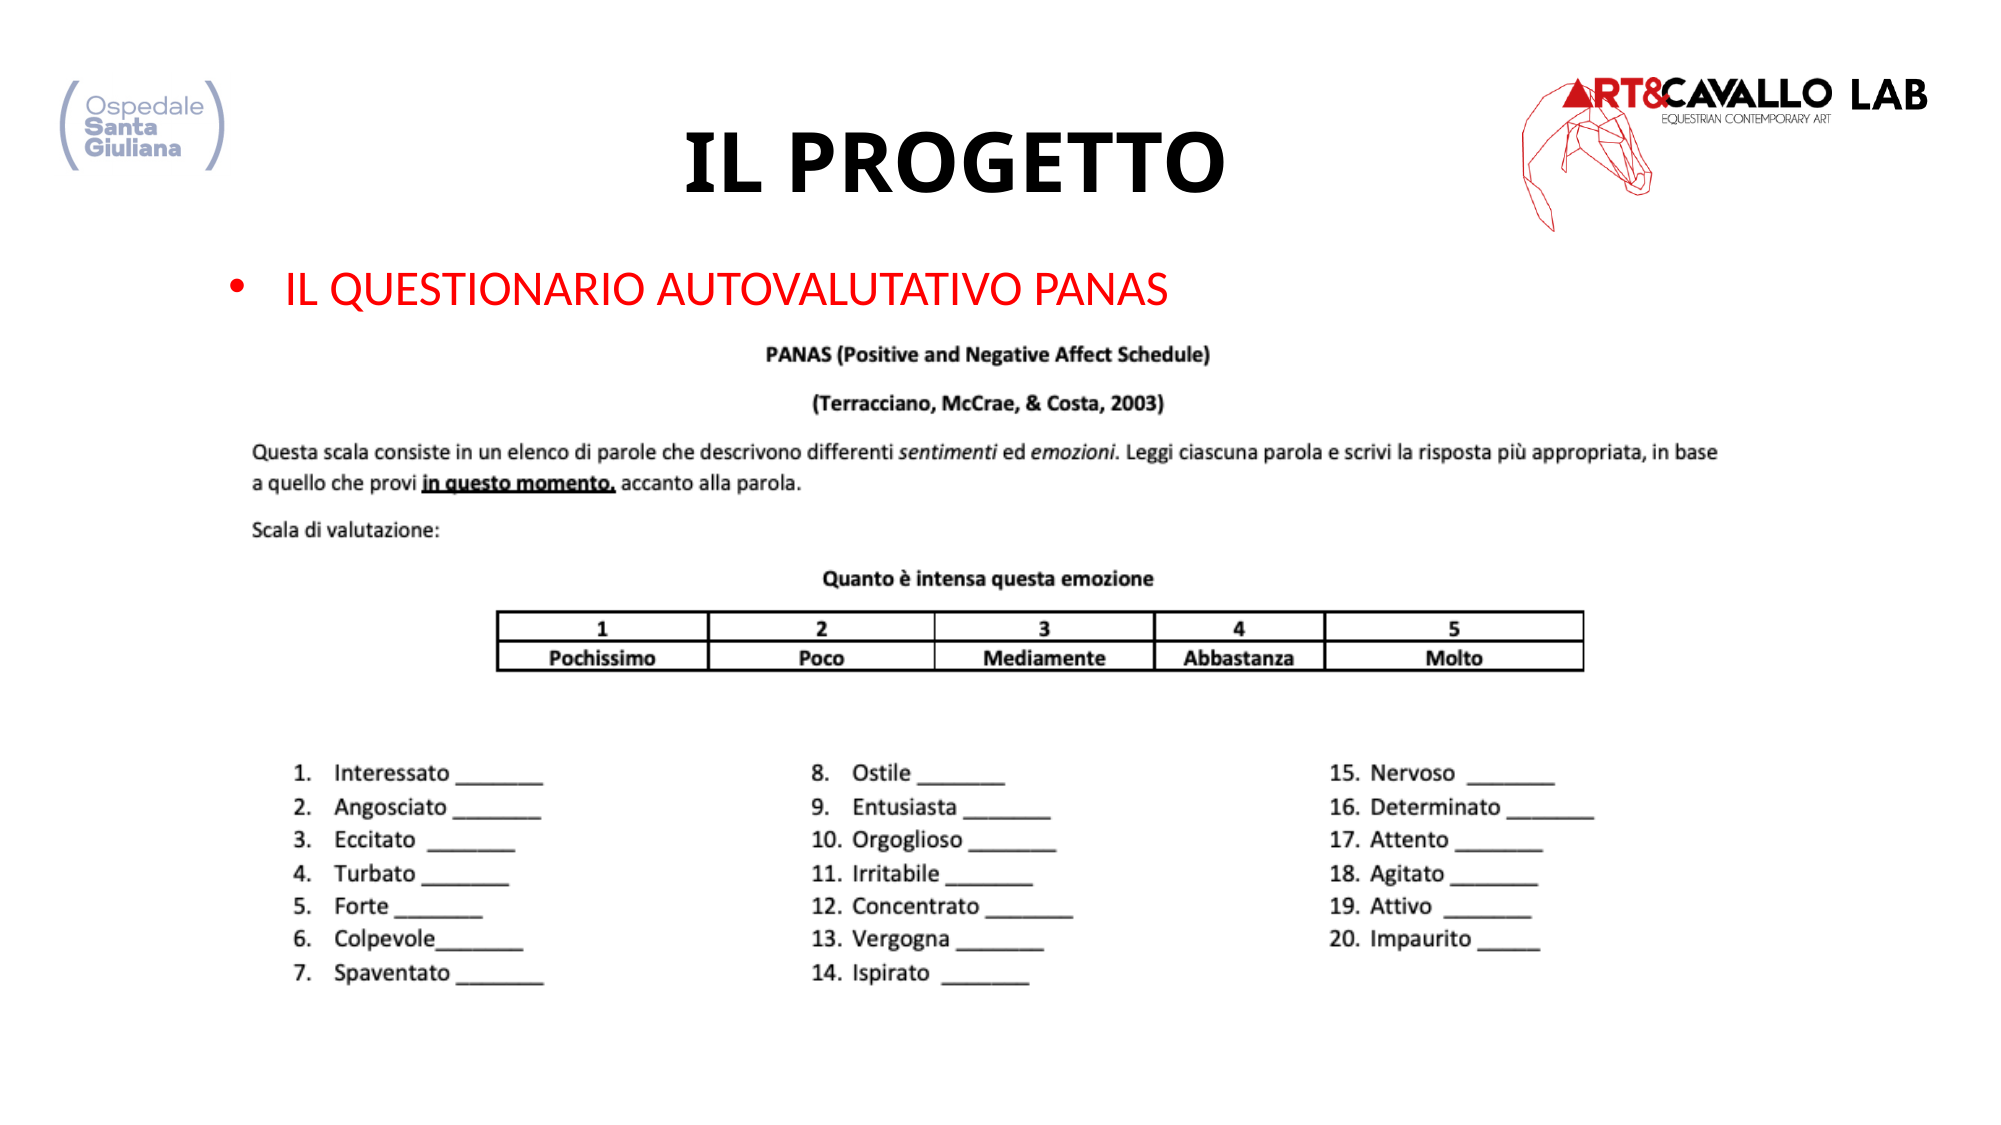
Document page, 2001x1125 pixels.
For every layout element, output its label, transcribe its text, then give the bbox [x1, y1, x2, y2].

text_box IL QUESTIONARIO AUTOVALUTATIVO PANAS [213, 248, 1272, 302]
picture [180, 302, 1862, 1049]
picture [1504, 59, 1962, 236]
picture [54, 72, 231, 176]
title IL PROGETTO [266, 76, 1504, 219]
